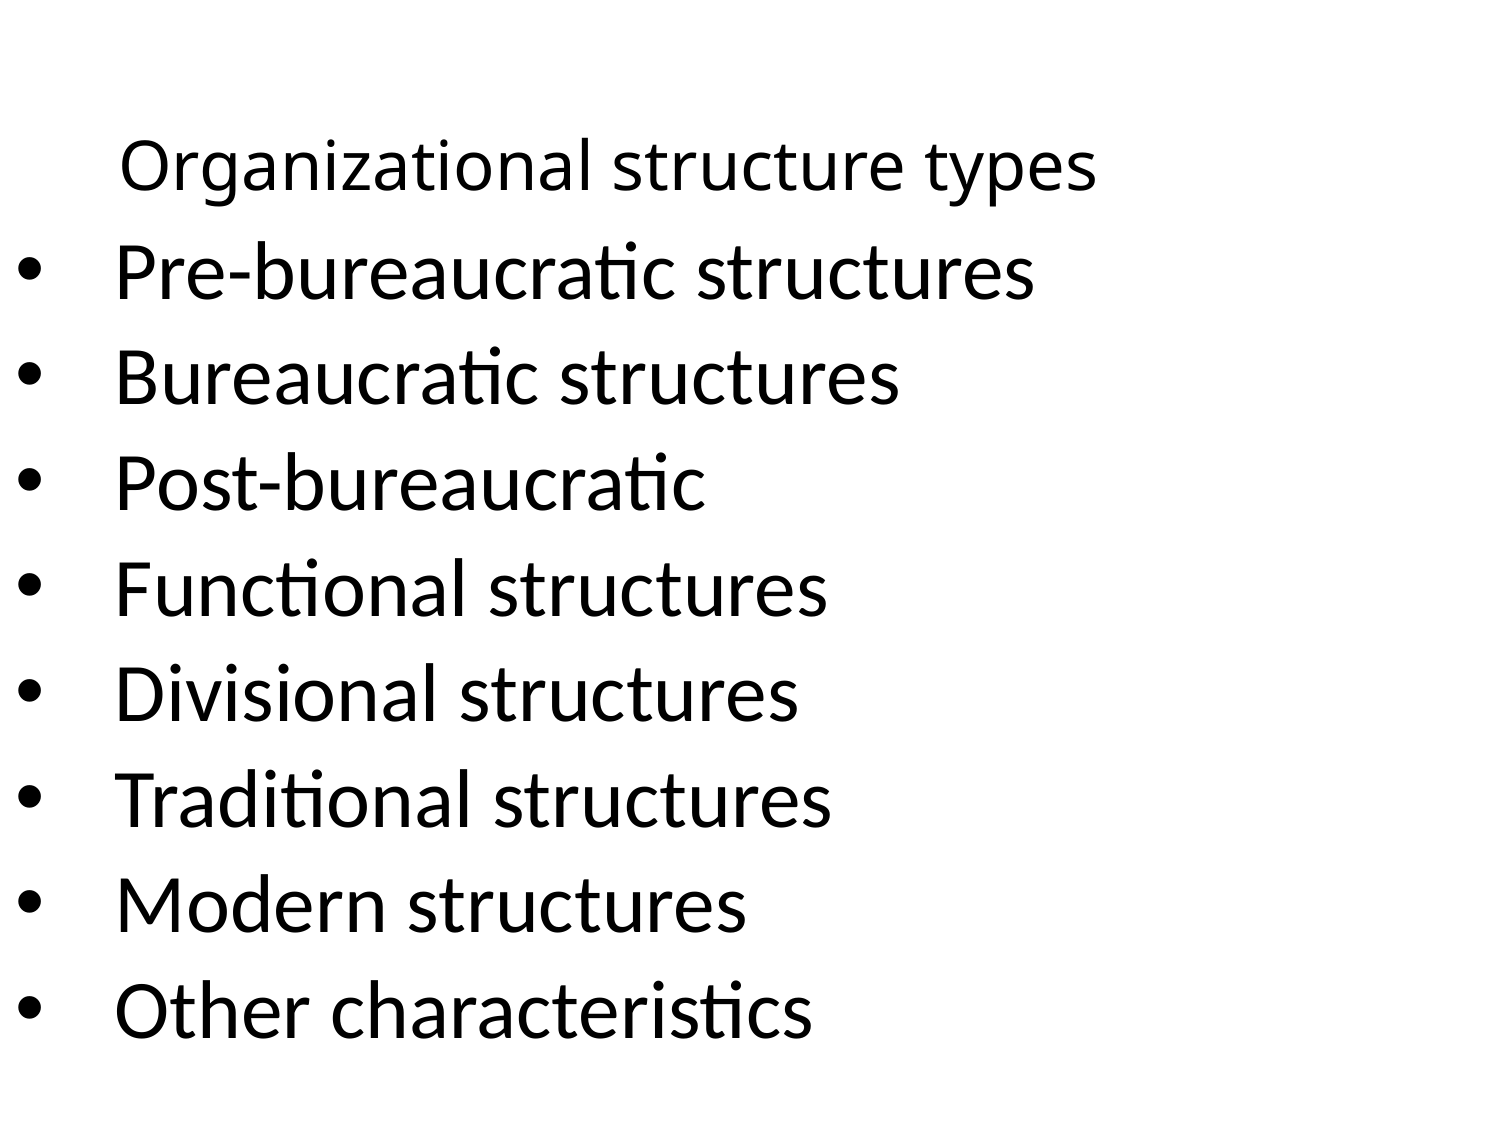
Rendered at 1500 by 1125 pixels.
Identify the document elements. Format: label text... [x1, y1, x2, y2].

title Organizational structure types [103, 59, 1397, 219]
list Pre-bureaucratic structures Bureaucratic structures Post-bureaucratic Functional structures Divisional structures Traditional structures Modern structures Other characteristics [0, 219, 1500, 1071]
